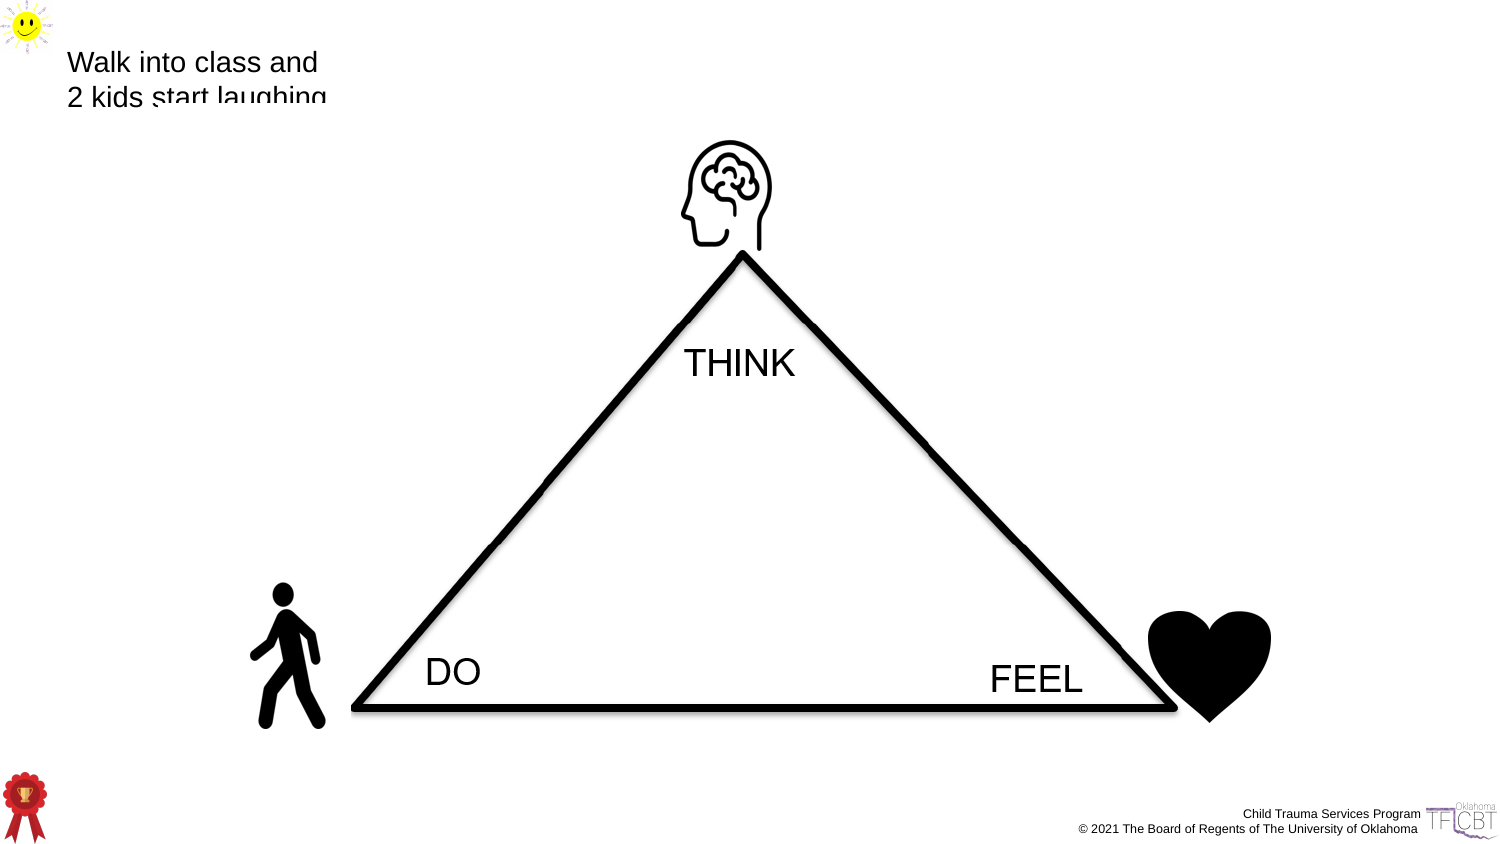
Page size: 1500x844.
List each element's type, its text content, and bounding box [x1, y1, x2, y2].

text_box Walk into class and 2 kids start laughing [52, 36, 348, 122]
picture [2, 772, 47, 844]
text_box Child Trauma Services Program © 2021 The Board of Regents of The University of Oklahoma [902, 799, 1426, 844]
picture [0, 0, 53, 54]
picture [158, 103, 1314, 765]
picture [1425, 801, 1500, 841]
